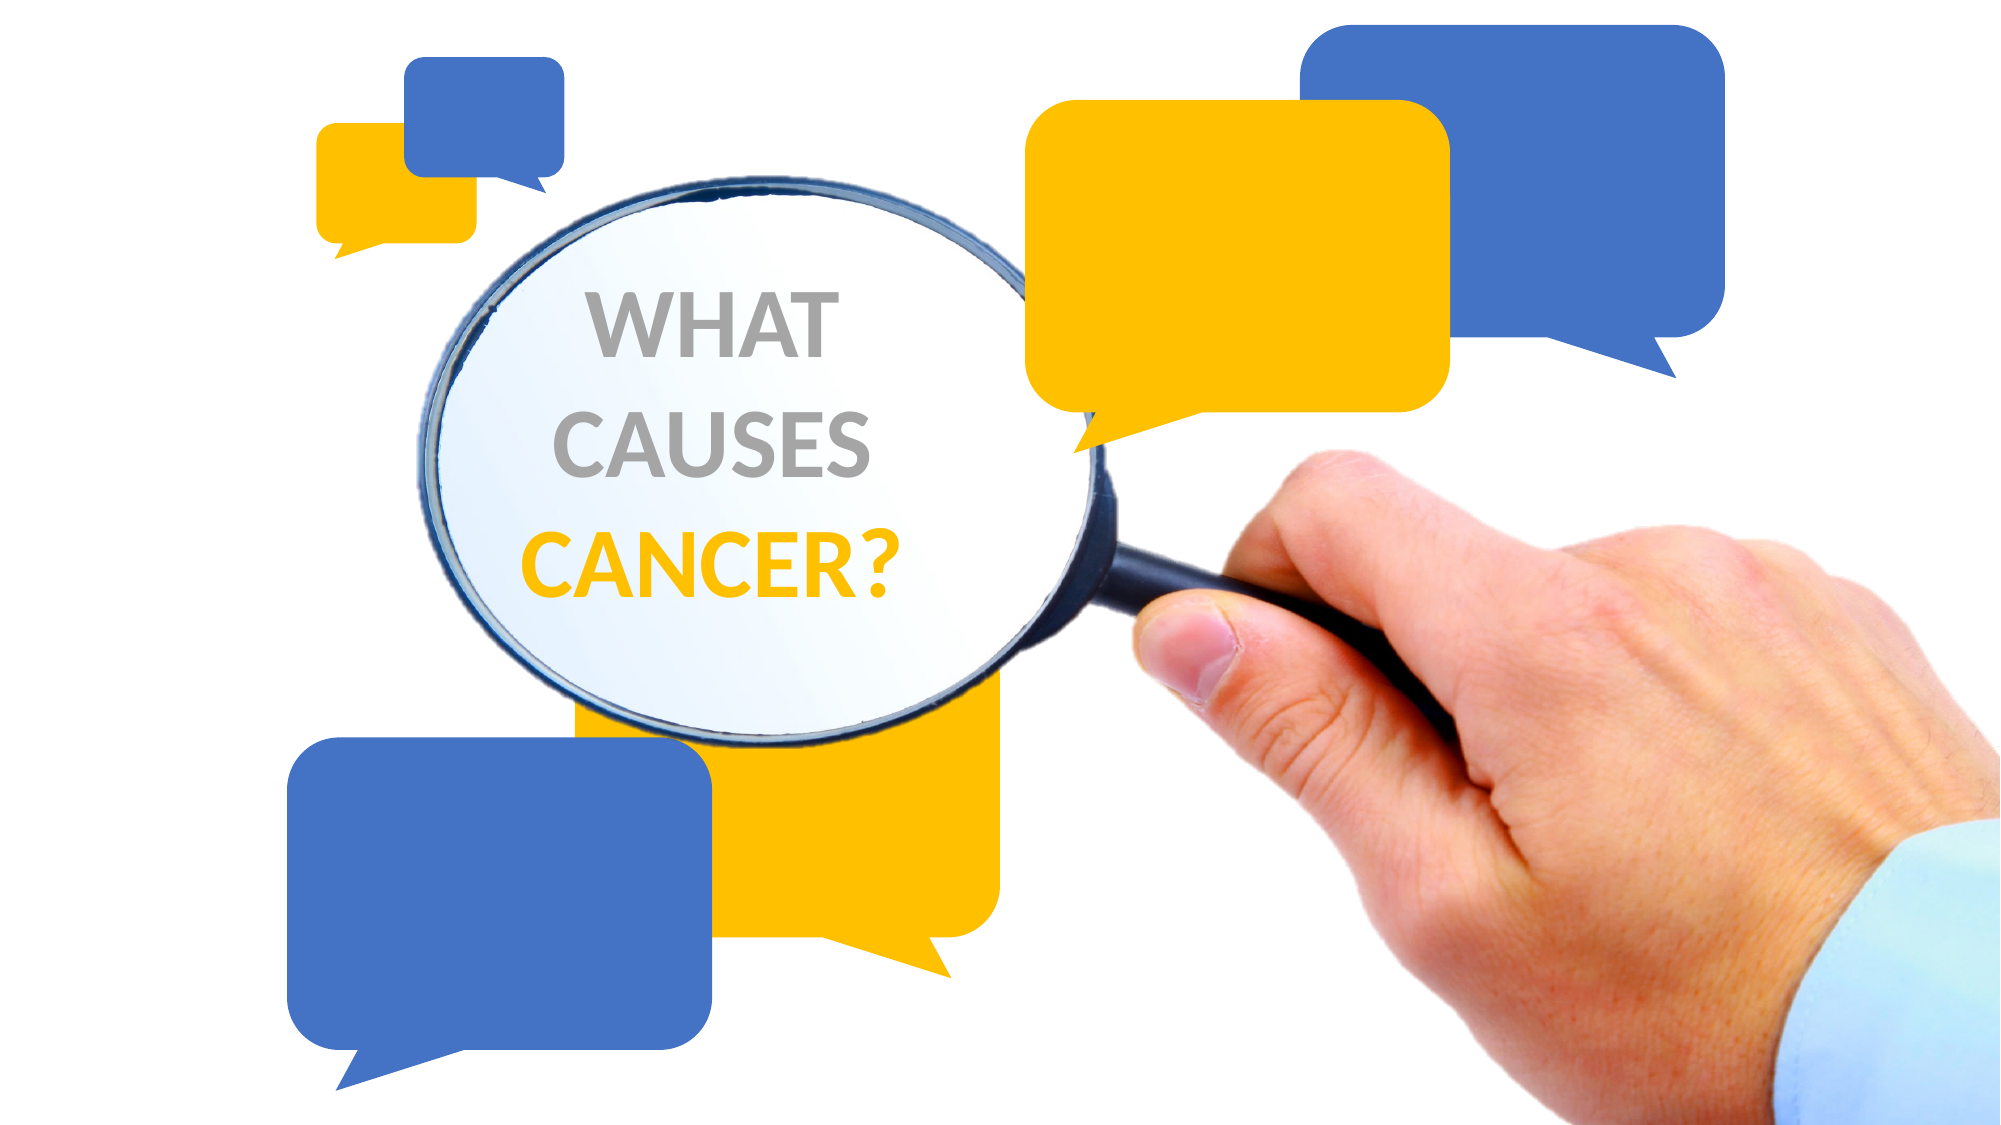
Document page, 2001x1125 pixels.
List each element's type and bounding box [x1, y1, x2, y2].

text_box [287, 737, 403, 1091]
text_box [404, 56, 565, 169]
text_box [1023, 98, 1452, 169]
text_box [1299, 24, 1725, 169]
text_box [315, 121, 407, 261]
picture [403, 169, 2000, 1125]
